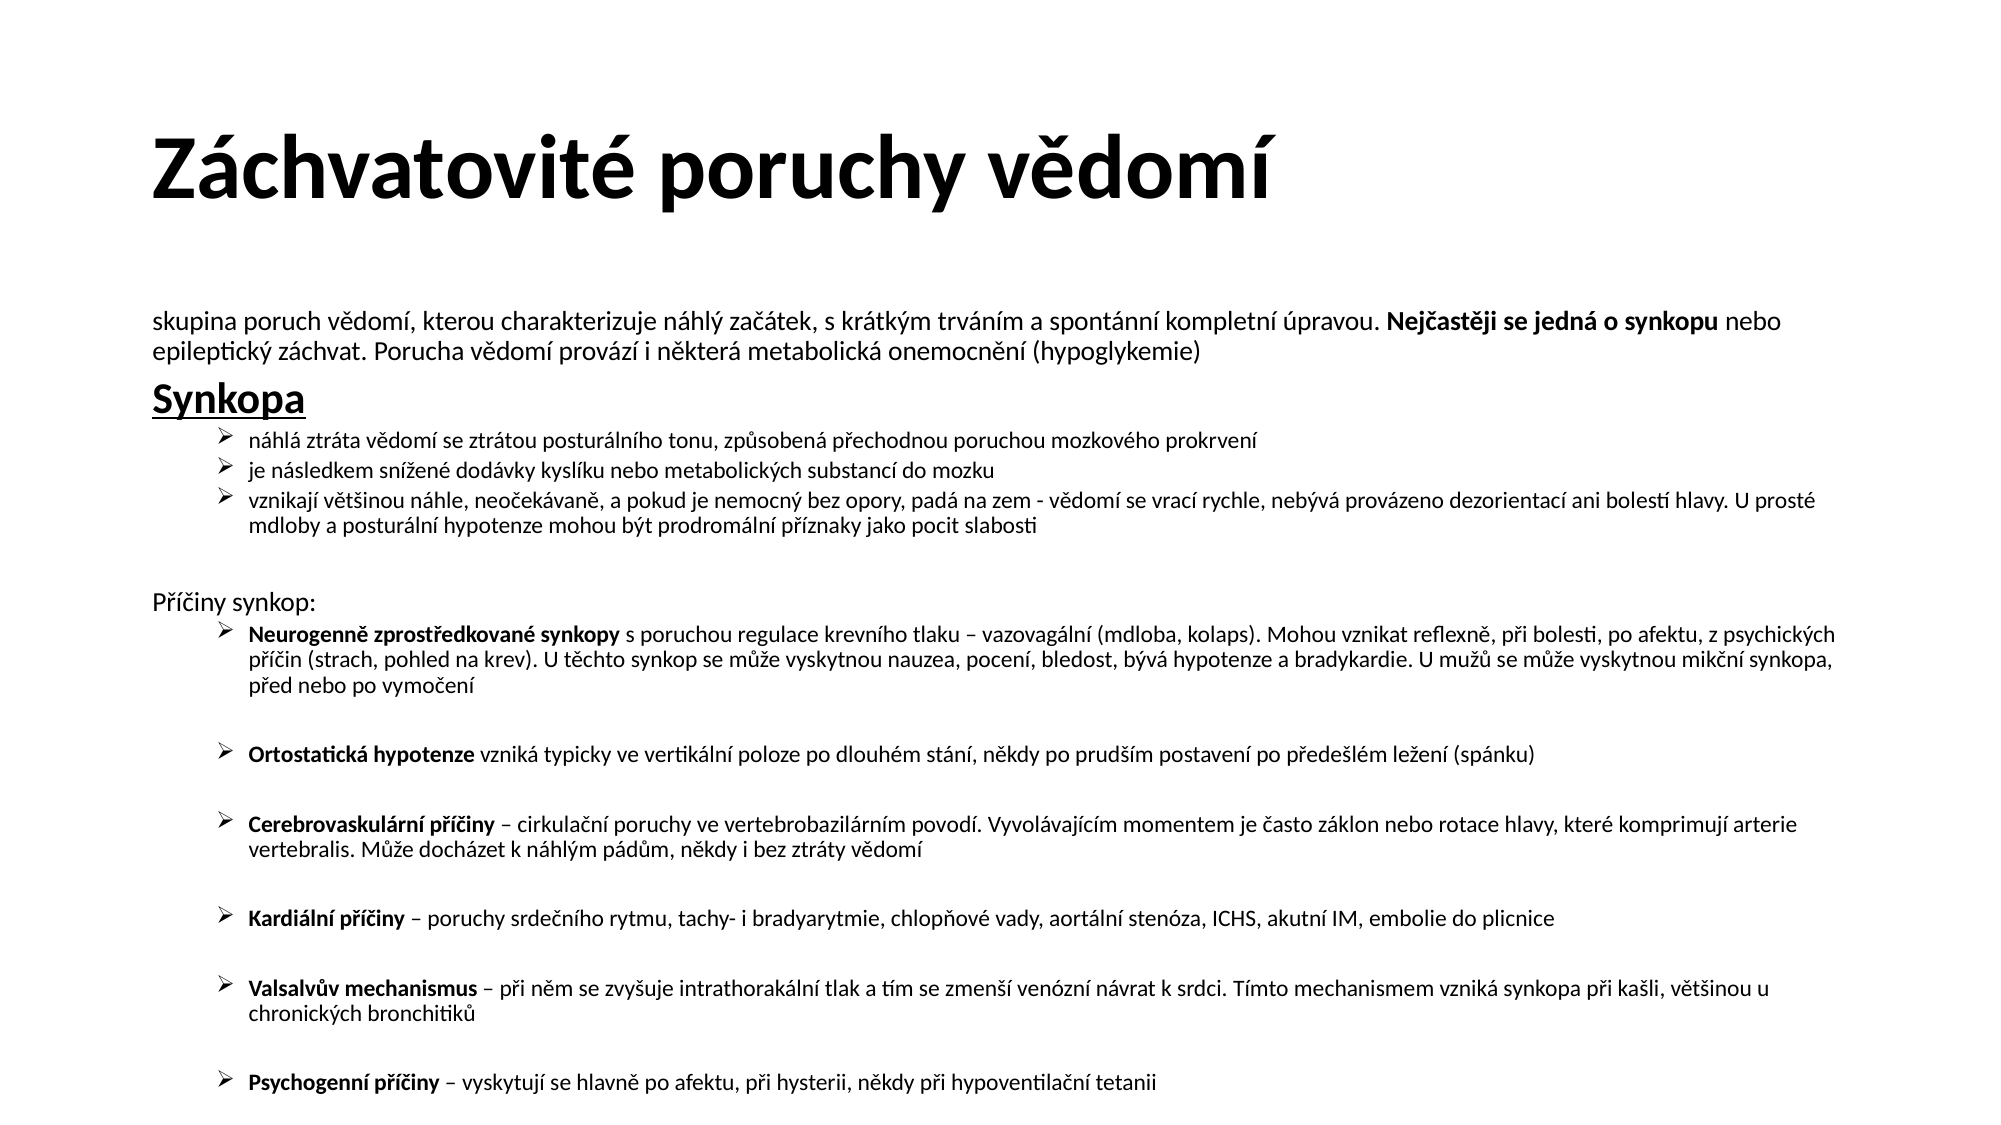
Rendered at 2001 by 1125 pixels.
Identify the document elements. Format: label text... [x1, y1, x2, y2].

title Záchvatovité poruchy vědomí [137, 59, 1863, 278]
list skupina poruch vědomí, kterou charakterizuje náhlý začátek, s krátkým trváním a spontánní kompletní úpravou. Nejčastěji se jedná o synkopu nebo epileptický záchvat. Porucha vědomí provází i některá metabolická onemocnění (hypoglykemie) Synkopa náhlá ztráta vědomí se ztrátou posturálního tonu, způsobená přechodnou poruchou mozkového prokrvení je následkem snížené dodávky kyslíku nebo metabolických substancí do mozku vznikají většinou náhle, neočekávaně, a pokud je nemocný bez opory, padá na zem - vědomí se vrací rychle, nebývá provázeno dezorientací ani bolestí hlavy. U prosté mdloby a posturální hypotenze mohou být prodromální příznaky jako pocit slabosti Příčiny synkop: Neurogenně zprostředkované synkopy s poruchou regulace krevního tlaku – vazovagální (mdloba, kolaps). Mohou vznikat reflexně, při bolesti, po afektu, z psychických příčin (strach, pohled na krev). U těchto synkop se může vyskytnou nauzea, pocení, bledost, bývá hypotenze a bradykardie. U mužů se může vyskytnou mikční synkopa, před nebo po vymočení Ortostatická hypotenze vzniká typicky ve vertikální poloze po dlouhém stání, někdy po prudším postavení po předešlém ležení (spánku) Cerebrovaskulární příčiny – cirkulační poruchy ve vertebrobazilárním povodí. Vyvolávajícím momentem je často záklon nebo rotace hlavy, které komprimují arterie vertebralis. Může docházet k náhlým pádům, někdy i bez ztráty vědomí Kardiální příčiny – poruchy srdečního rytmu, tachy- i bradyarytmie, chlopňové vady, aortální stenóza, ICHS, akutní IM, embolie do plicnice Valsalvův mechanismus – při něm se zvyšuje intrathorakální tlak a tím se zmenší venózní návrat k srdci. Tímto mechanismem vzniká synkopa při kašli, většinou u chronických bronchitiků Psychogenní příčiny – vyskytují se hlavně po afektu, při hysterii, někdy při hypoventilační tetanii [137, 299, 1863, 1108]
